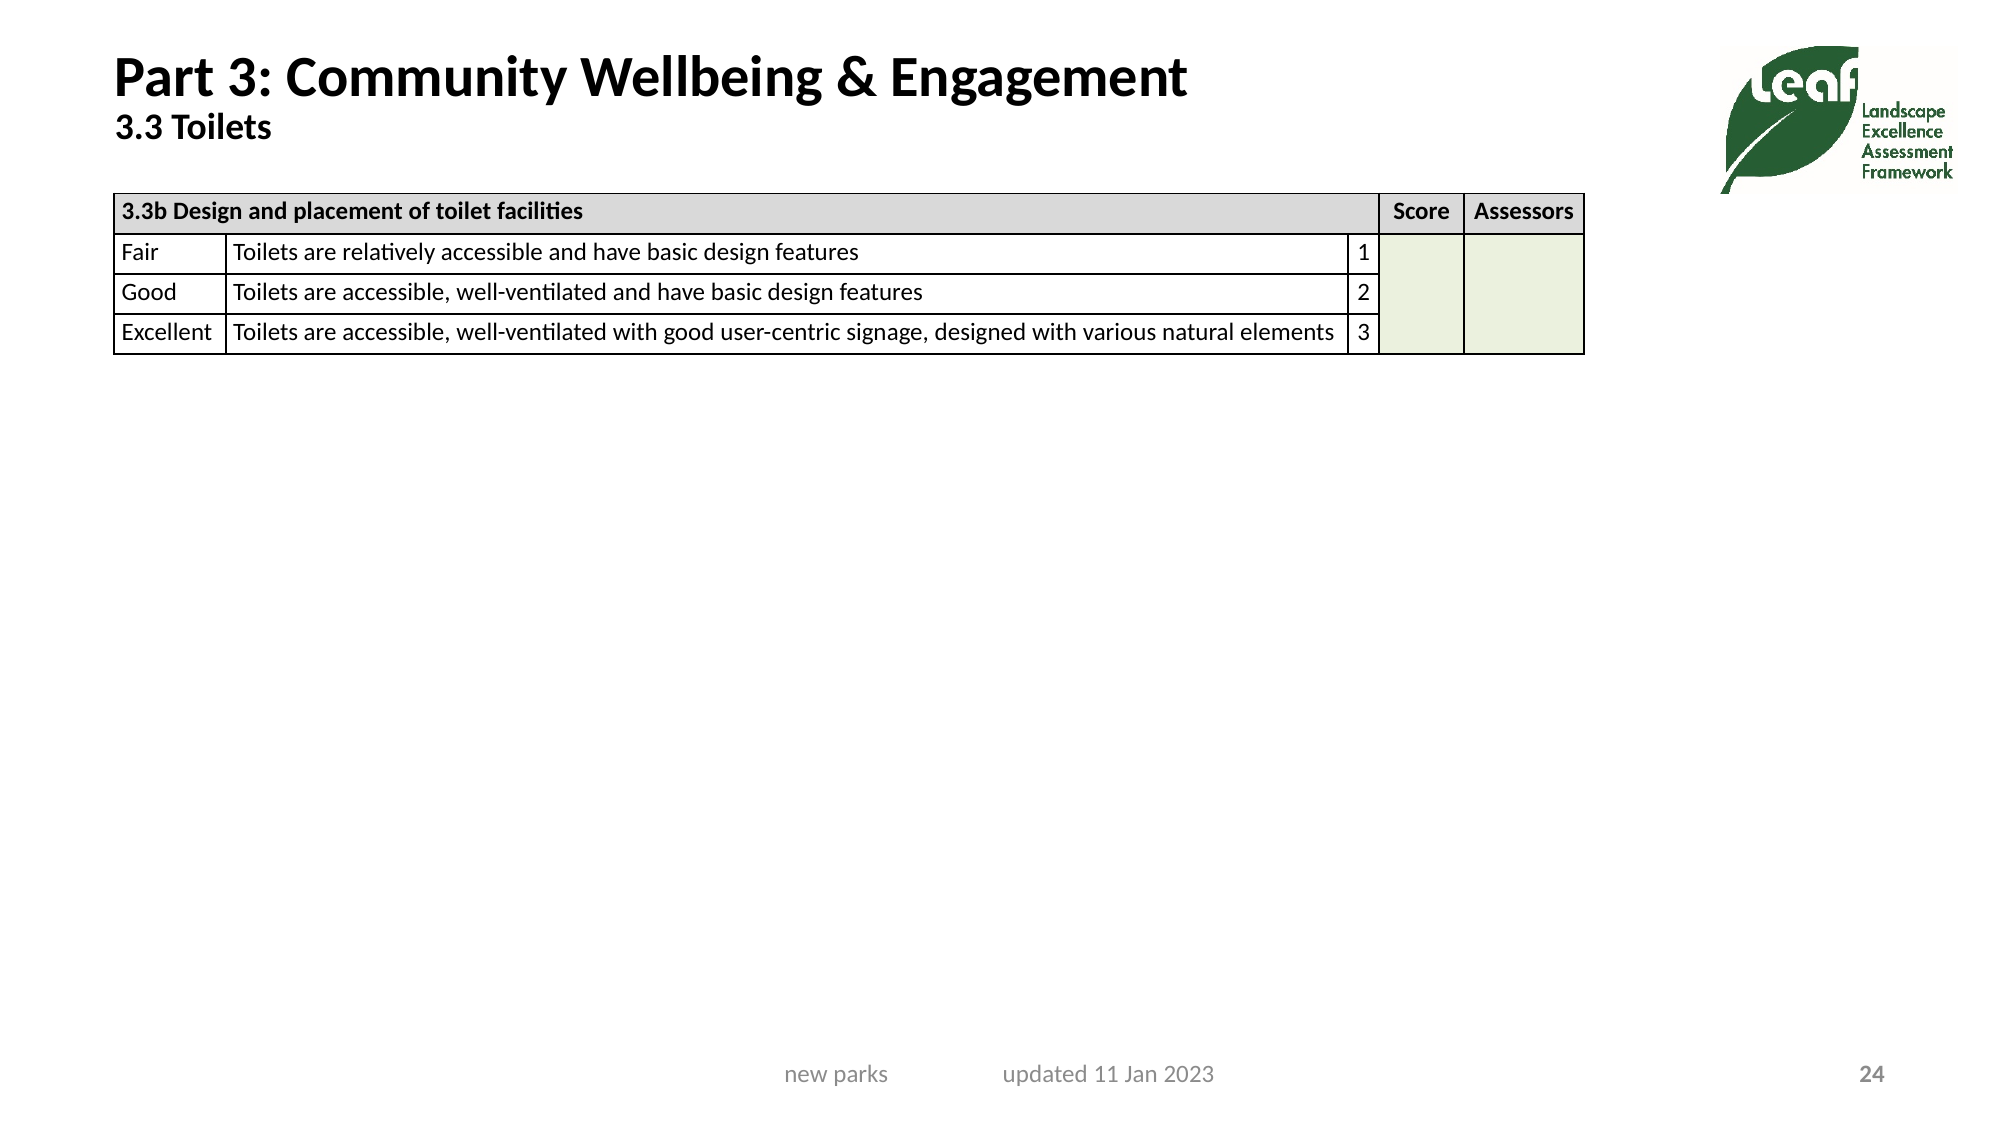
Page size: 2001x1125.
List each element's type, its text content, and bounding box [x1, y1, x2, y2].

table_cell 1 [1349, 235, 1378, 273]
table_cell Toilets are accessible, well-ventilated with good user-centric signage, designed with various natural elements [227, 315, 1347, 353]
title Part 3: Community Wellbeing & Engagement 3.3 Toilets [99, 45, 1655, 194]
table_header Score [1380, 194, 1463, 233]
table_cell [1380, 235, 1463, 353]
table_cell 2 [1349, 275, 1378, 313]
table_header Assessors [1465, 194, 1583, 233]
table_cell 3 [1349, 315, 1378, 353]
table_cell [1465, 235, 1583, 353]
table_cell Fair [115, 235, 225, 273]
table_cell Toilets are relatively accessible and have basic design features [227, 235, 1347, 273]
table_cell Good [115, 275, 225, 313]
footer new parks updated 11 Jan 2023 [683, 1042, 1317, 1103]
table_cell Toilets are accessible, well-ventilated and have basic design features [227, 275, 1347, 313]
picture [1720, 46, 1958, 194]
table_header 3.3b Design and placement of toilet facilities [115, 194, 1378, 233]
table_cell Excellent [115, 315, 225, 353]
slide_number 24 [1433, 1042, 1900, 1103]
